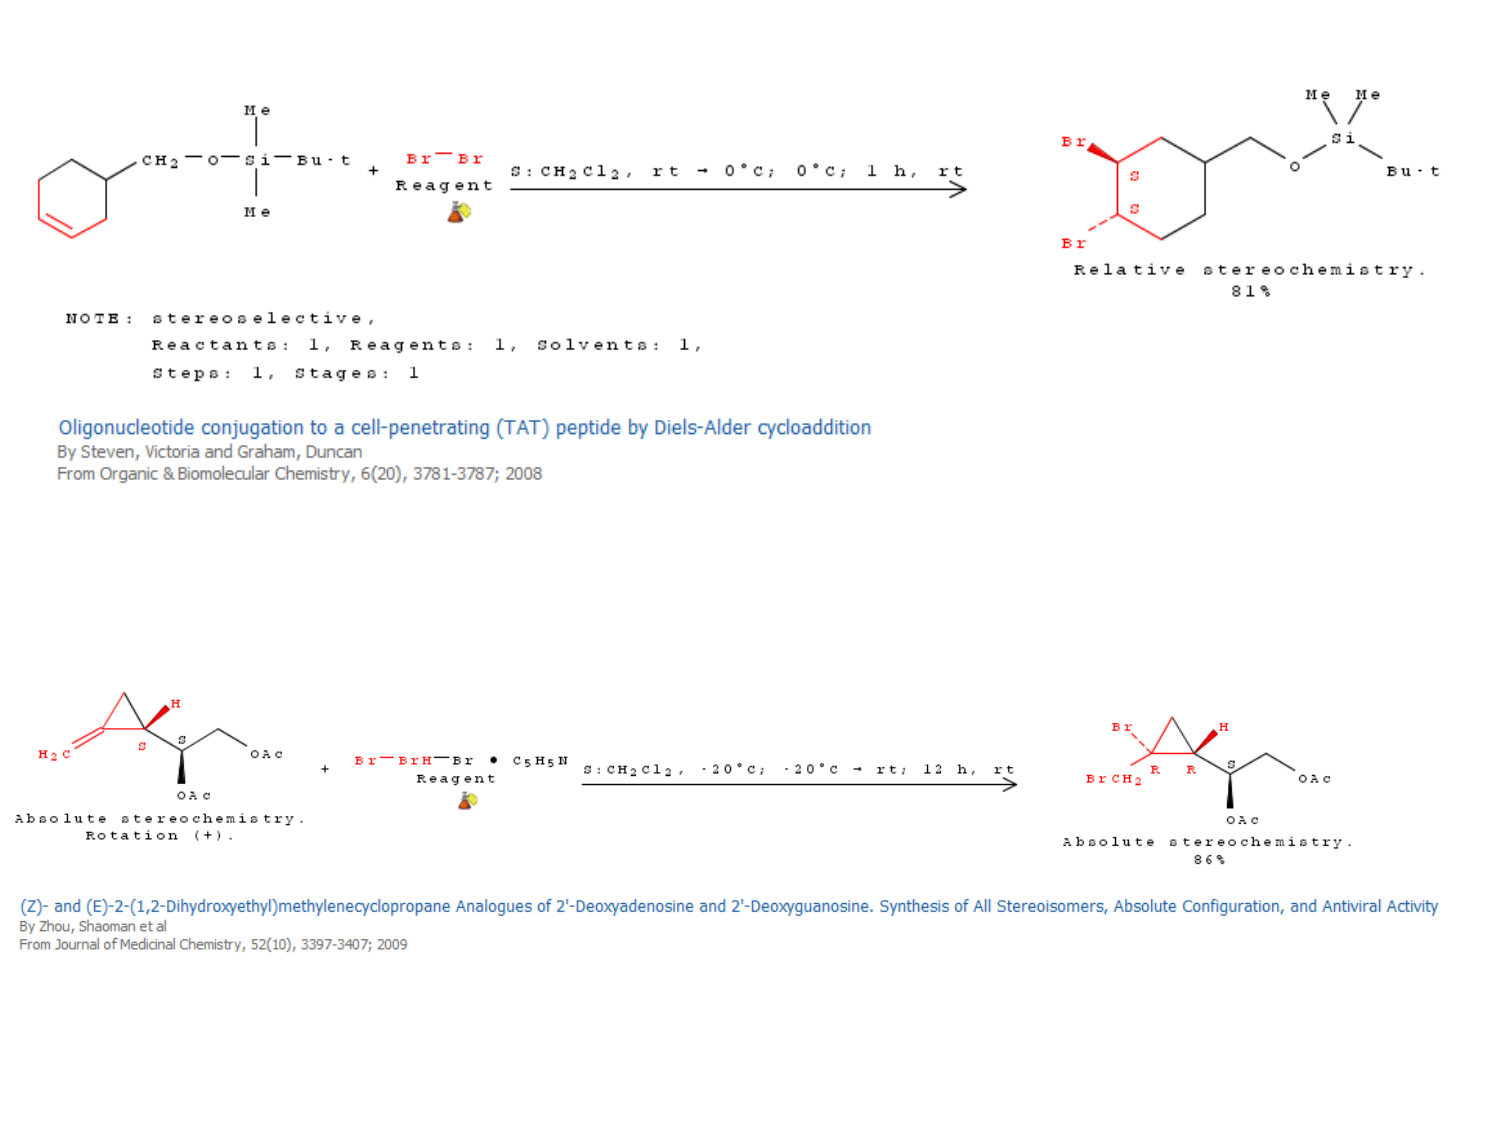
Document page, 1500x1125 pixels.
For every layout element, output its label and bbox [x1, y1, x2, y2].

picture [0, 687, 1500, 991]
picture [4, 62, 1500, 516]
